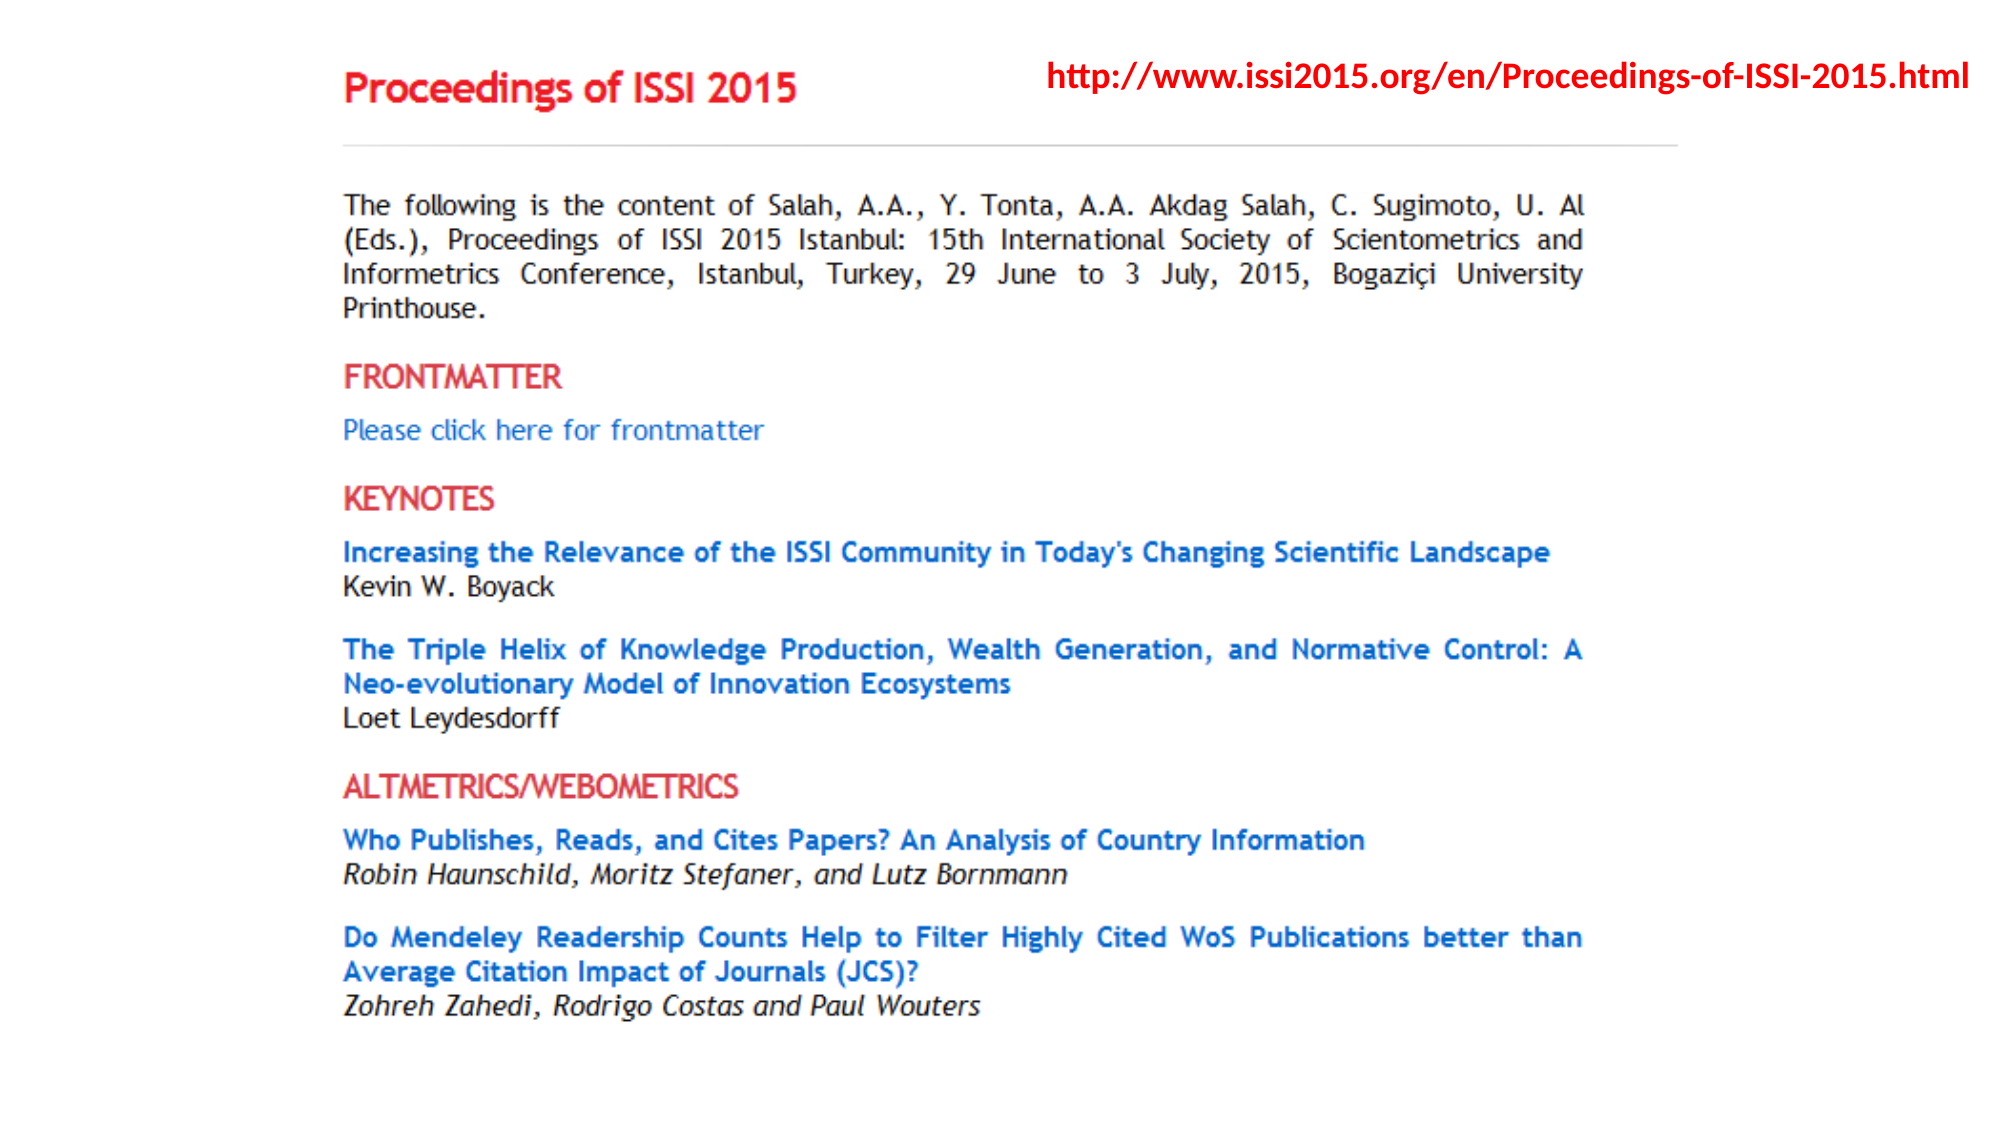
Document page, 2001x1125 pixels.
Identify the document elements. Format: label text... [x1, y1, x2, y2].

picture [330, 44, 1688, 1039]
text_box http://www.issi2015.org/en/Proceedings-of-ISSI-2015.html [1688, 44, 1986, 104]
